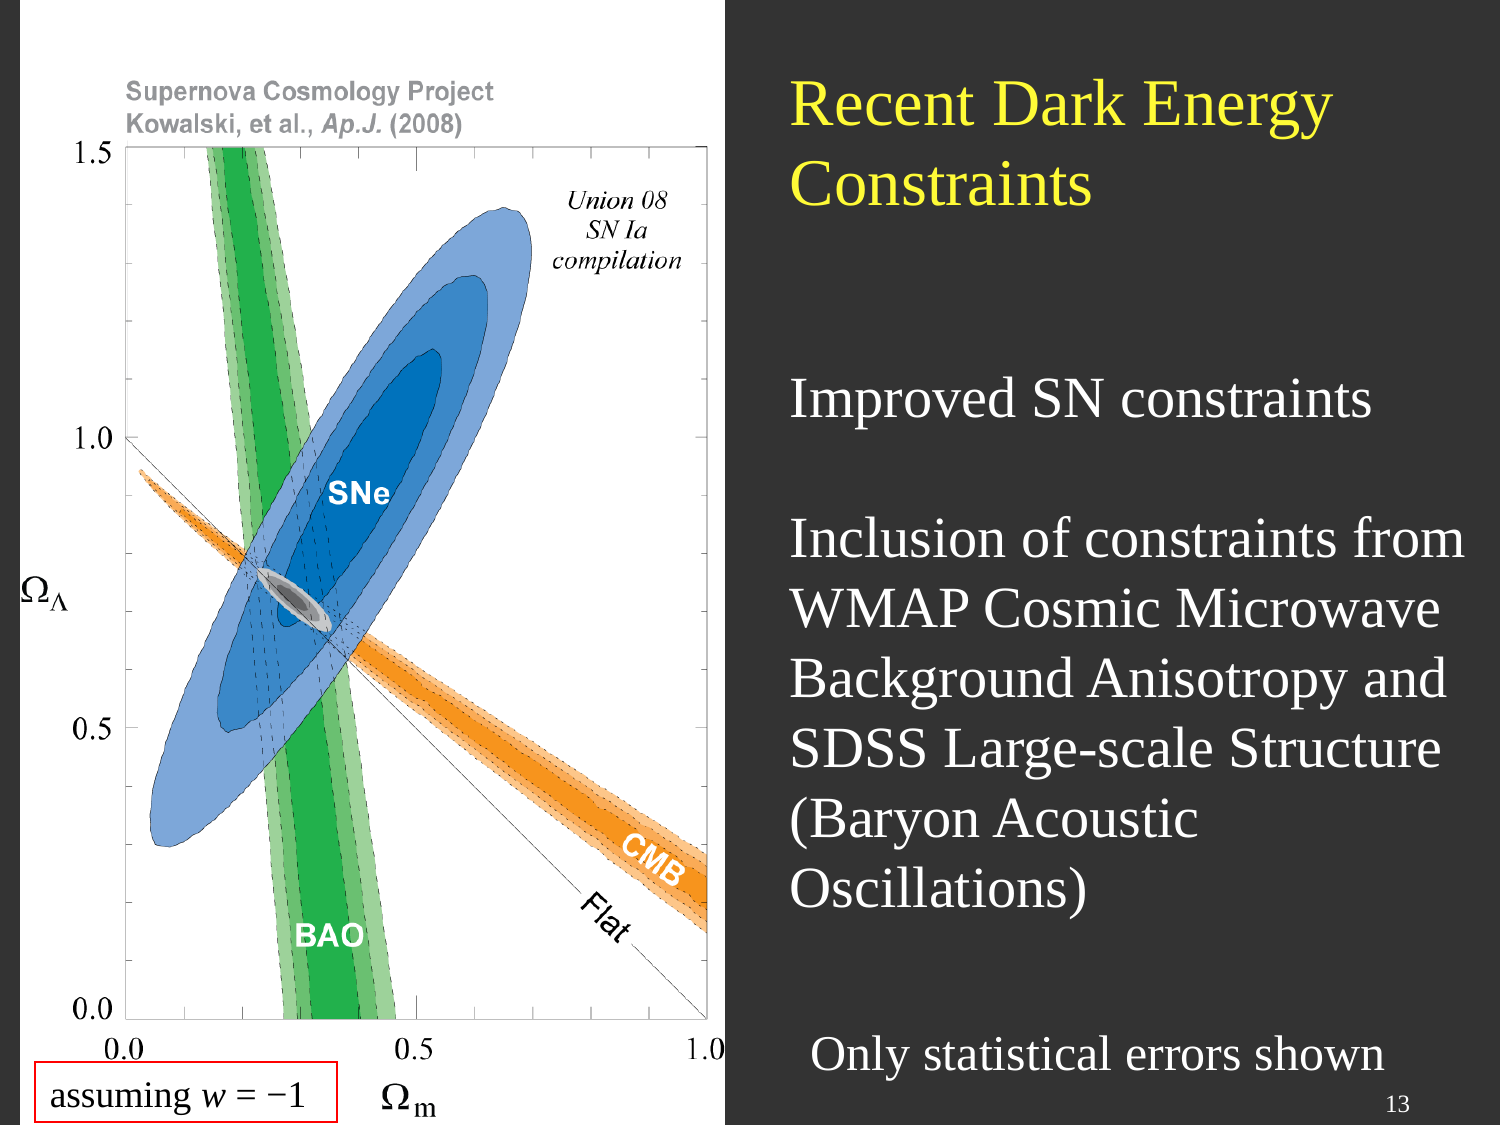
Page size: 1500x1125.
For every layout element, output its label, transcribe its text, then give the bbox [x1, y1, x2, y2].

text_box Only statistical errors shown [795, 1012, 1401, 1088]
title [20, 0, 726, 1125]
text_box Recent Dark Energy Constraints Improved SN constraints Inclusion of constraints from WMAP Cosmic Microwave Background Anisotropy and SDSS Large-scale Structure (Baryon Acoustic Oscillations) [774, 51, 1491, 927]
slide_number 13 [1112, 1049, 1426, 1125]
